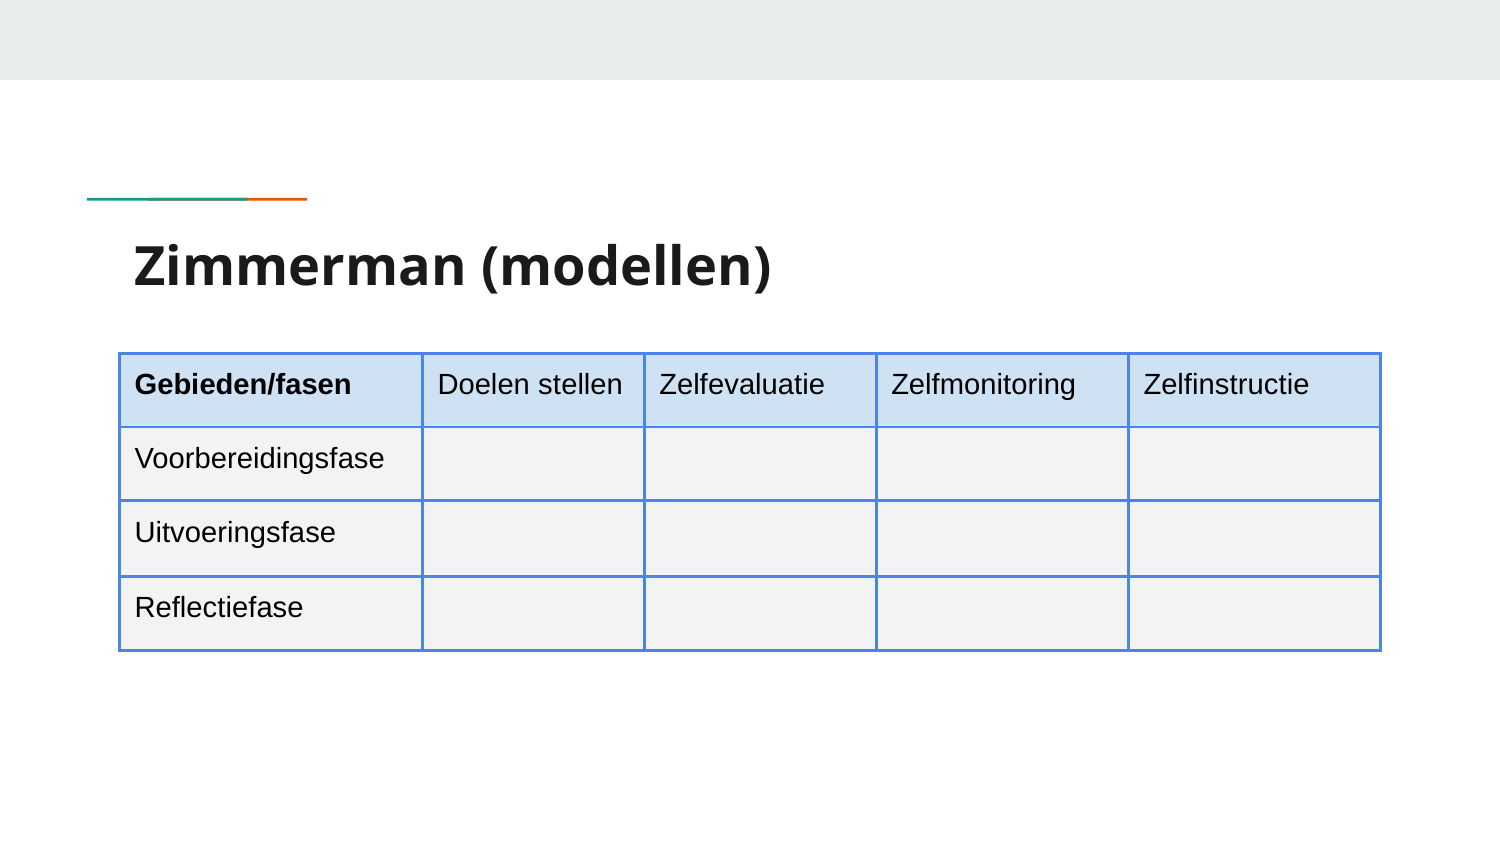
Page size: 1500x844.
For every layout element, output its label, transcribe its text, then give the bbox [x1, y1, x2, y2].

table_cell Reflectiefase [121, 578, 421, 649]
table_header Zelfinstructie [1130, 355, 1379, 426]
table_cell [878, 578, 1127, 649]
table_header Doelen stellen [424, 355, 643, 426]
table_cell [1130, 578, 1379, 649]
table_cell [646, 502, 875, 575]
table_cell Voorbereidingsfase [121, 428, 421, 499]
table_cell [878, 502, 1127, 575]
table_header Zelfevaluatie [646, 355, 875, 426]
title Zimmerman (modellen) [119, 216, 1381, 305]
table_cell [424, 502, 643, 575]
table_cell Uitvoeringsfase [121, 502, 421, 575]
table_cell [646, 578, 875, 649]
table_cell [878, 428, 1127, 499]
table_cell [646, 428, 875, 499]
table_header Gebieden/fasen [121, 355, 421, 426]
table_cell [424, 428, 643, 499]
table_cell [424, 578, 643, 649]
table_header Zelfmonitoring [878, 355, 1127, 426]
table_cell [1130, 428, 1379, 499]
table_cell [1130, 502, 1379, 575]
